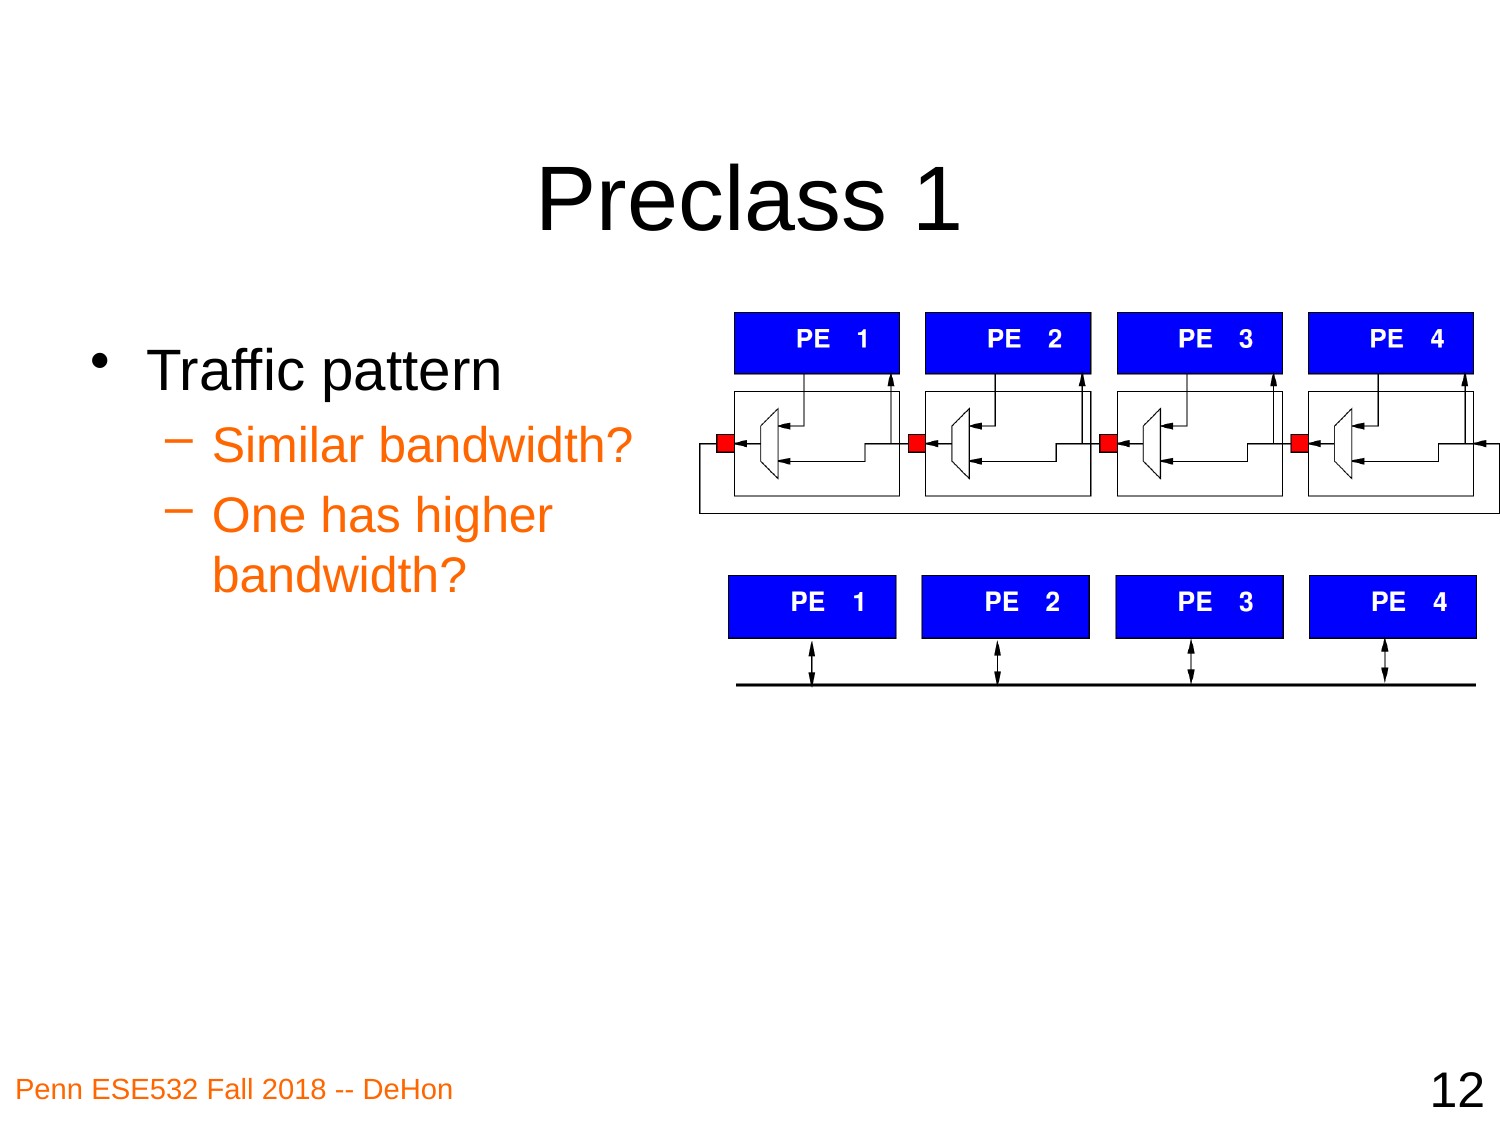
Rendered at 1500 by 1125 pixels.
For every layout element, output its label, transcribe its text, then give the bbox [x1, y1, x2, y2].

list Traffic pattern Similar bandwidth? One has higher bandwidth? [74, 324, 701, 1001]
title Preclass 1 [112, 99, 1388, 288]
picture [724, 574, 1478, 688]
slide_number 12 [1187, 1049, 1500, 1125]
slide_number Penn ESE532 Fall 2018 -- DeHon [0, 1062, 576, 1125]
picture [699, 312, 1500, 514]
